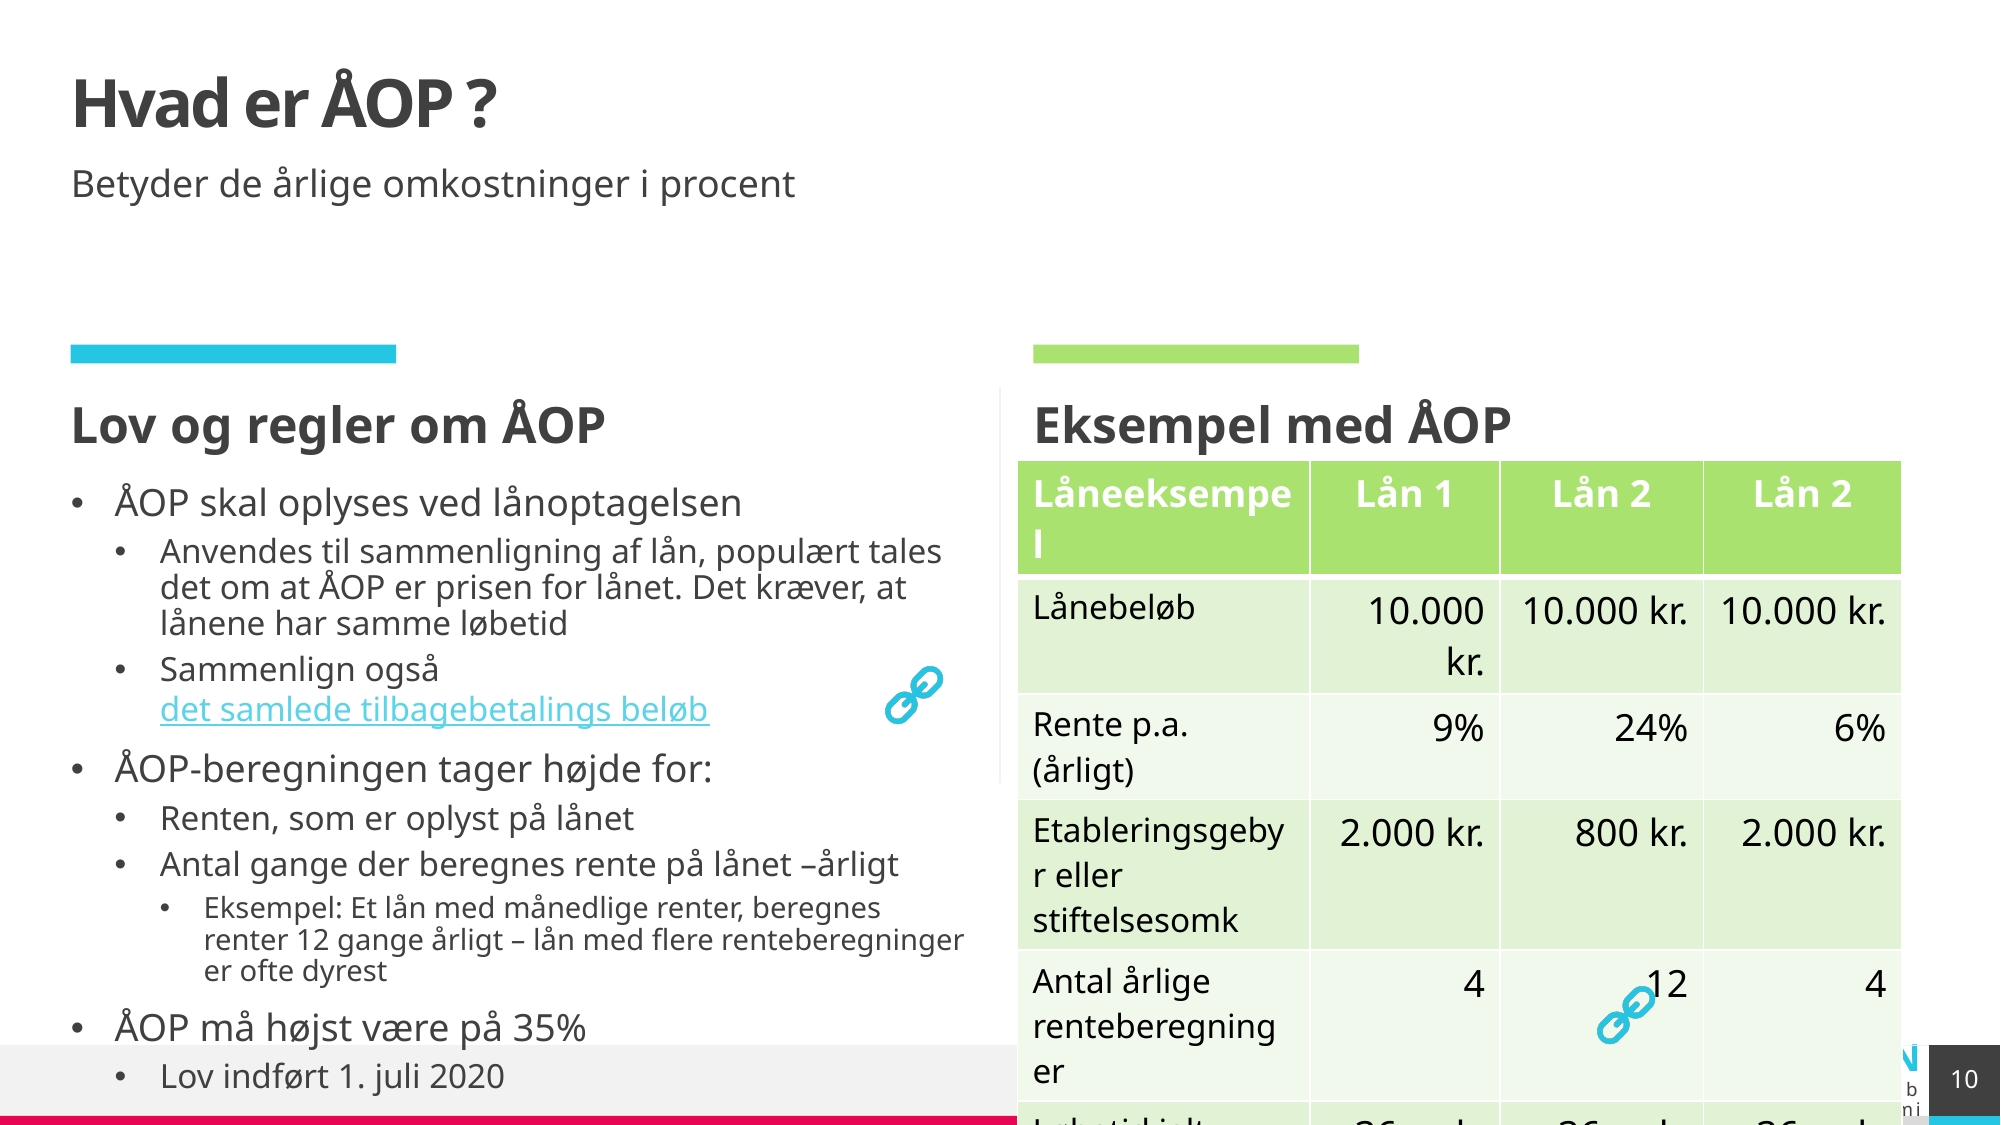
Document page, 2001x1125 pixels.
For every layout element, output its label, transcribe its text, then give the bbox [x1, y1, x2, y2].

table_cell 6% [1704, 695, 1901, 799]
list ÅOP skal oplyses ved lånoptagelsen Anvendes til sammenligning af lån, populært tales det om at ÅOP er prisen for lånet. Det kræver, at lånene har samme løbetid Sammenlign også det samlede tilbagebetalings beløb ÅOP-beregningen tager højde for: Renten, som er oplyst på lånet Antal gange der beregnes rente på lånet –årligt Eksempel: Et lån med månedlige renter, beregnes renter 12 gange årligt – lån med flere renteberegninger er ofte dyrest ÅOP må højst være på 35% Lov indført 1. juli 2020 [70, 484, 969, 1055]
table_header Låneeksempel [1018, 461, 1309, 574]
text_box [70, 343, 397, 364]
list Lov og regler om ÅOP [70, 400, 969, 460]
table_cell 2.000 kr. [1311, 800, 1499, 949]
table_cell Lånebeløb [1018, 580, 1309, 693]
table_cell 36 mdr. [1501, 1102, 1703, 1125]
table_cell 4 [1311, 951, 1499, 1100]
slide_number 10 [1929, 1045, 2000, 1116]
table_cell 9% [1311, 695, 1499, 799]
table_cell 800 kr. [1501, 800, 1703, 949]
table_cell Antal årlige renteberegninger [1018, 951, 1309, 1100]
table_cell Rente p.a. (årligt) [1018, 695, 1309, 799]
table_cell 4 [1704, 951, 1901, 1100]
table_cell 12 [1501, 951, 1703, 1100]
text_box [1032, 343, 1360, 364]
table_cell 36 mdr. [1311, 1102, 1499, 1125]
table_cell 10.000 kr. [1501, 580, 1703, 693]
table_cell 24% [1501, 695, 1703, 799]
table_cell Løbetid ialt [1018, 1102, 1309, 1125]
list Eksempel med ÅOP [1033, 400, 1932, 460]
table_cell 36 mdr. [1704, 1102, 1901, 1125]
list Betyder de årlige omkostninger i procent [70, 165, 1931, 225]
table_cell 2.000 kr. [1704, 800, 1901, 949]
table_cell 10.000 kr. [1311, 580, 1499, 693]
table_header Lån 1 [1311, 461, 1499, 574]
table_header Lån 2 [1704, 461, 1901, 574]
title Hvad er ÅOP ? [70, 70, 1932, 142]
table_cell 10.000 kr. [1704, 580, 1901, 693]
table_cell Etableringsgebyr eller stiftelsesomk [1018, 800, 1309, 949]
table_header Lån 2 [1501, 461, 1703, 574]
picture [874, 655, 954, 735]
picture [1586, 975, 1666, 1055]
